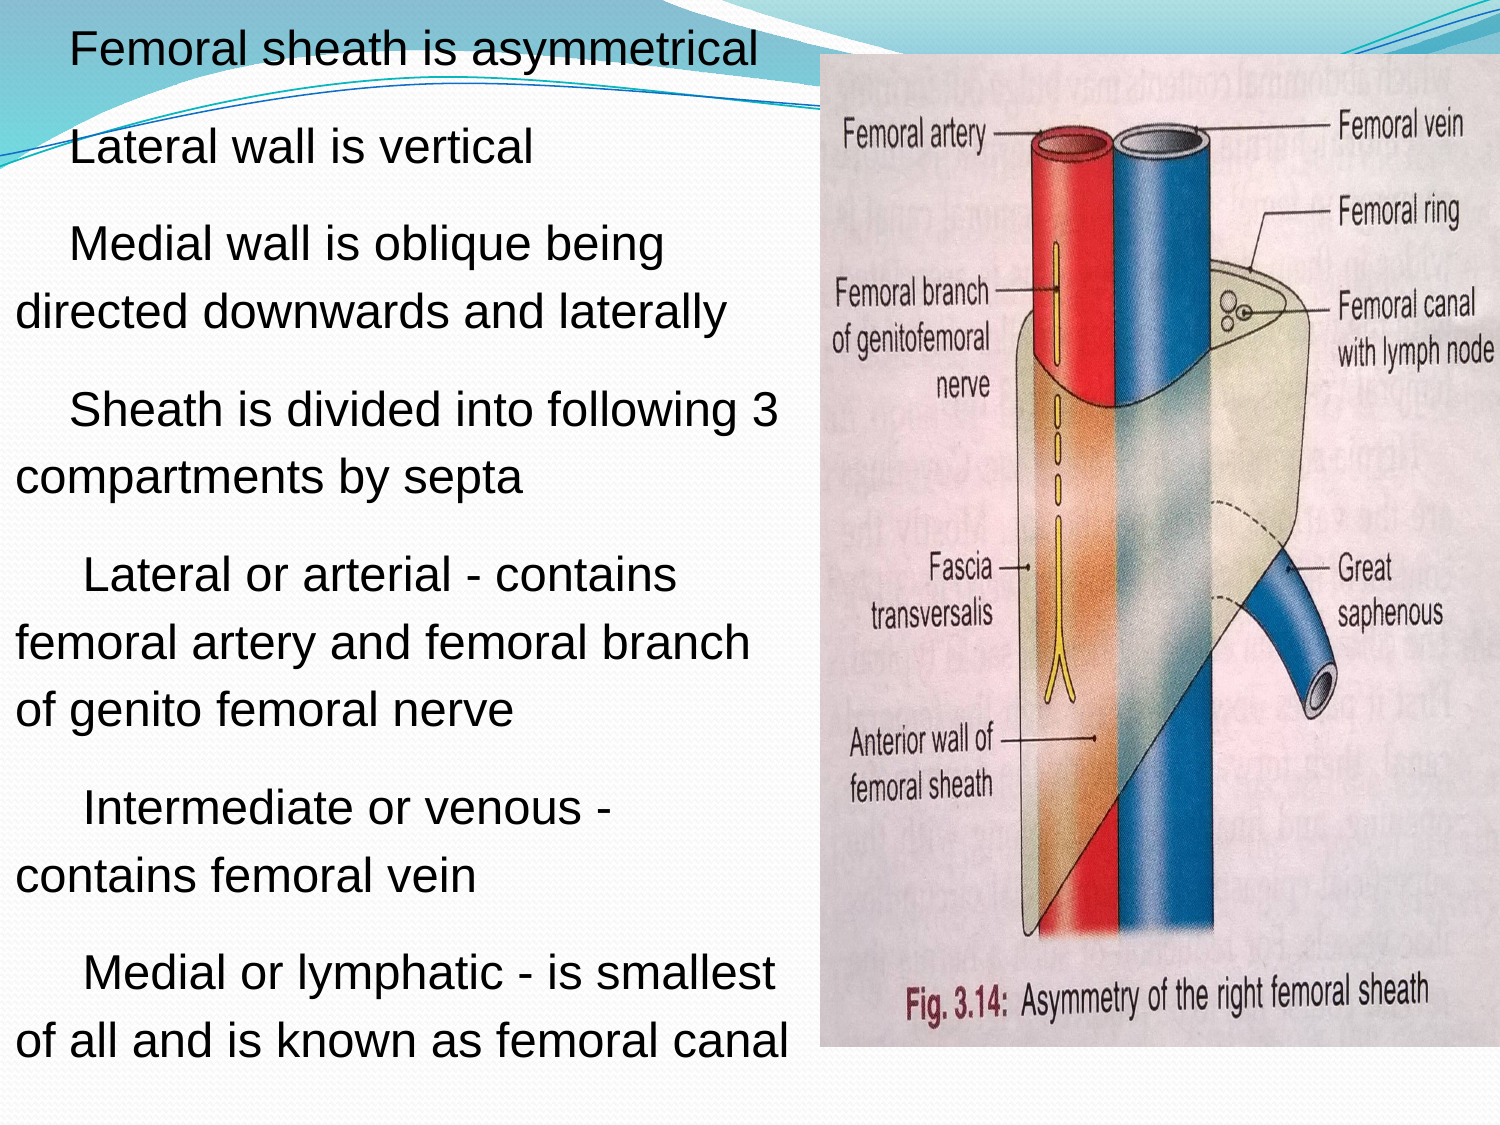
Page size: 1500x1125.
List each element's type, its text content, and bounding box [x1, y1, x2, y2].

picture [820, 54, 1500, 1048]
list Femoral sheath is asymmetrical Lateral wall is vertical Medial wall is oblique being directed downwards and laterally Sheath is divided into following 3 compartments by septa Lateral or arterial - contains femoral artery and femoral branch of genito femoral nerve Intermediate or venous - contains femoral vein Medial or lymphatic - is smallest of all and is known as femoral canal [0, 0, 822, 1125]
